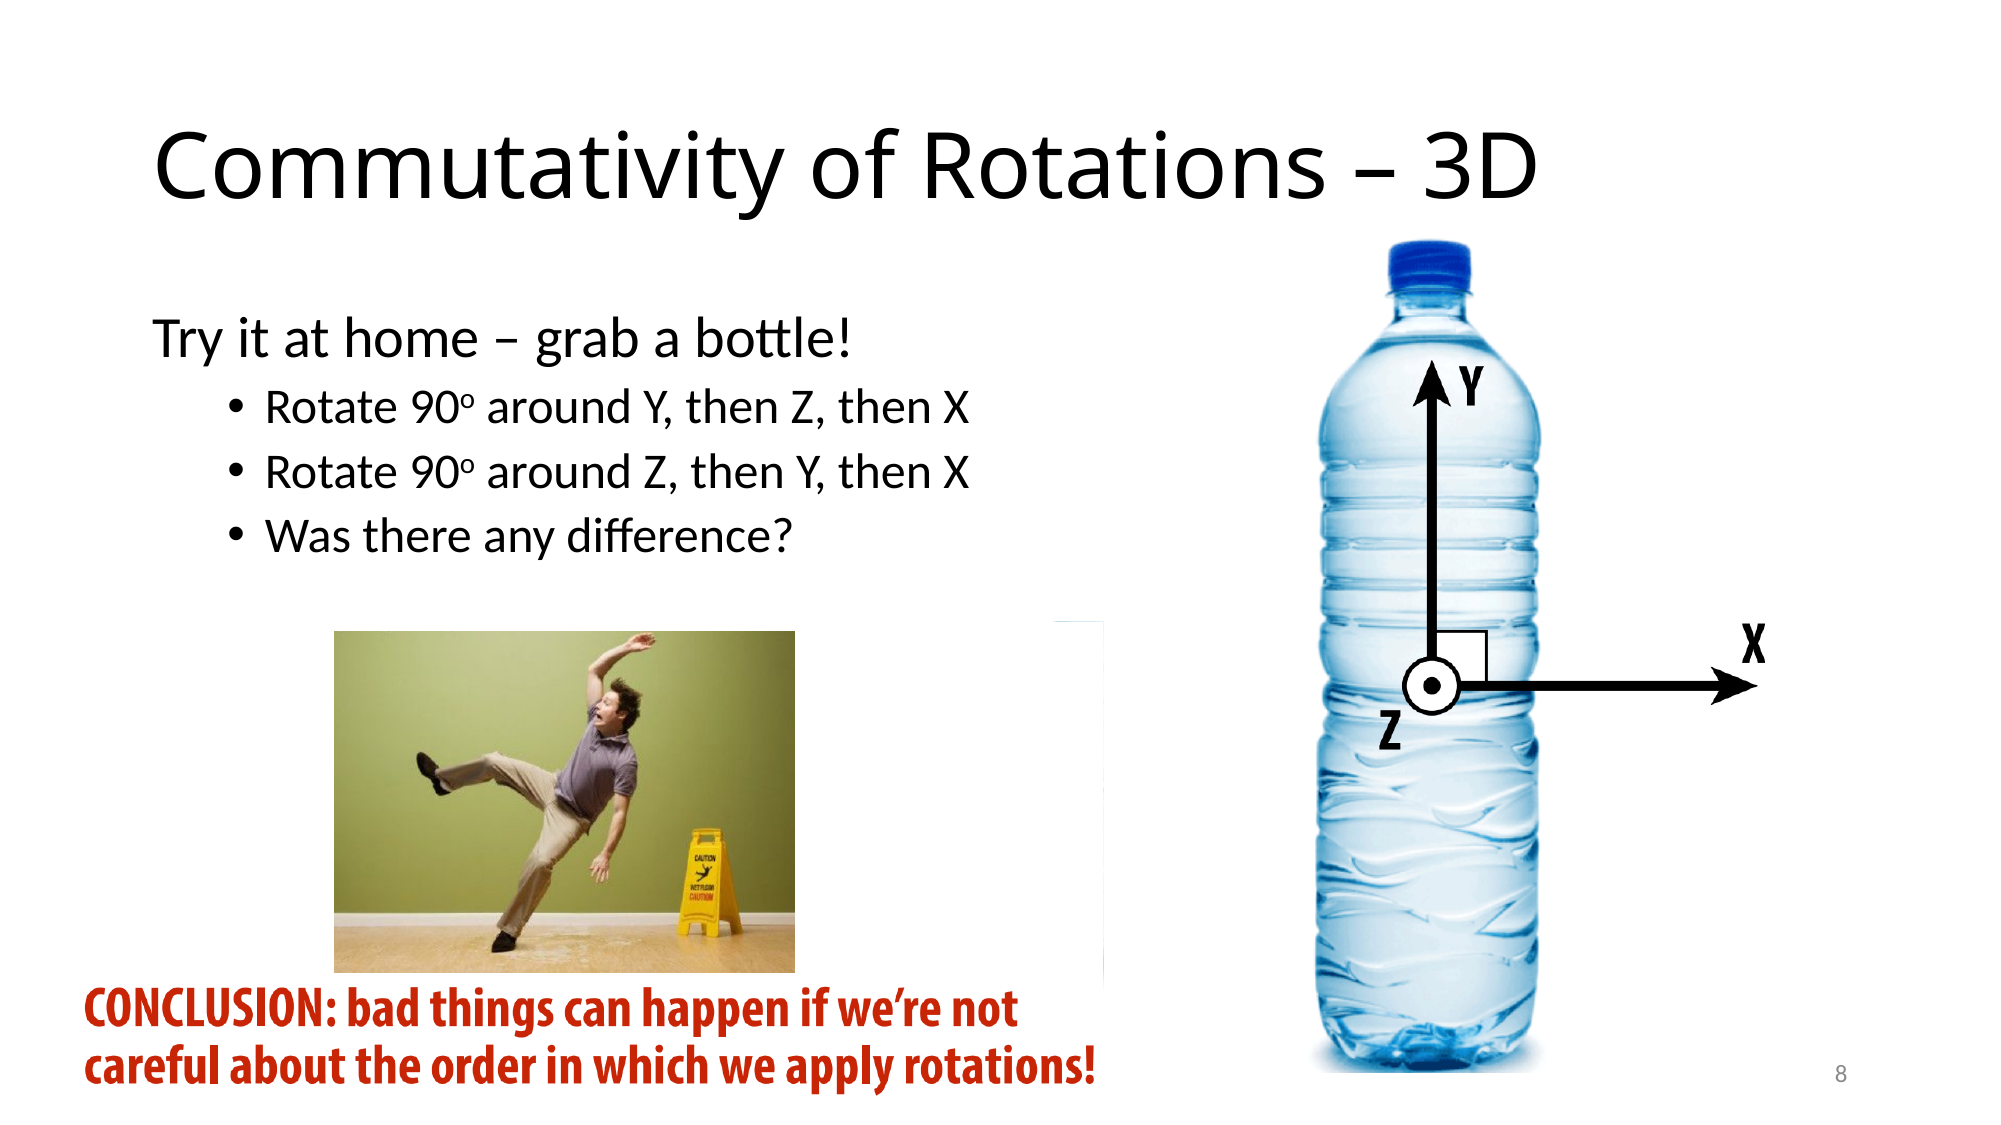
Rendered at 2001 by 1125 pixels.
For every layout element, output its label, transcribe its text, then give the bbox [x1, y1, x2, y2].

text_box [56, 621, 1104, 1119]
list Try it at home – grab a bottle! Rotate 90o around Y, then Z, then X Rotate 90o around Z, then Y, then X Was there any difference? [137, 299, 1025, 621]
slide_number 8 [1412, 1042, 1863, 1103]
title Commutativity of Rotations – 3D [137, 59, 1863, 278]
picture [1264, 230, 1766, 1073]
